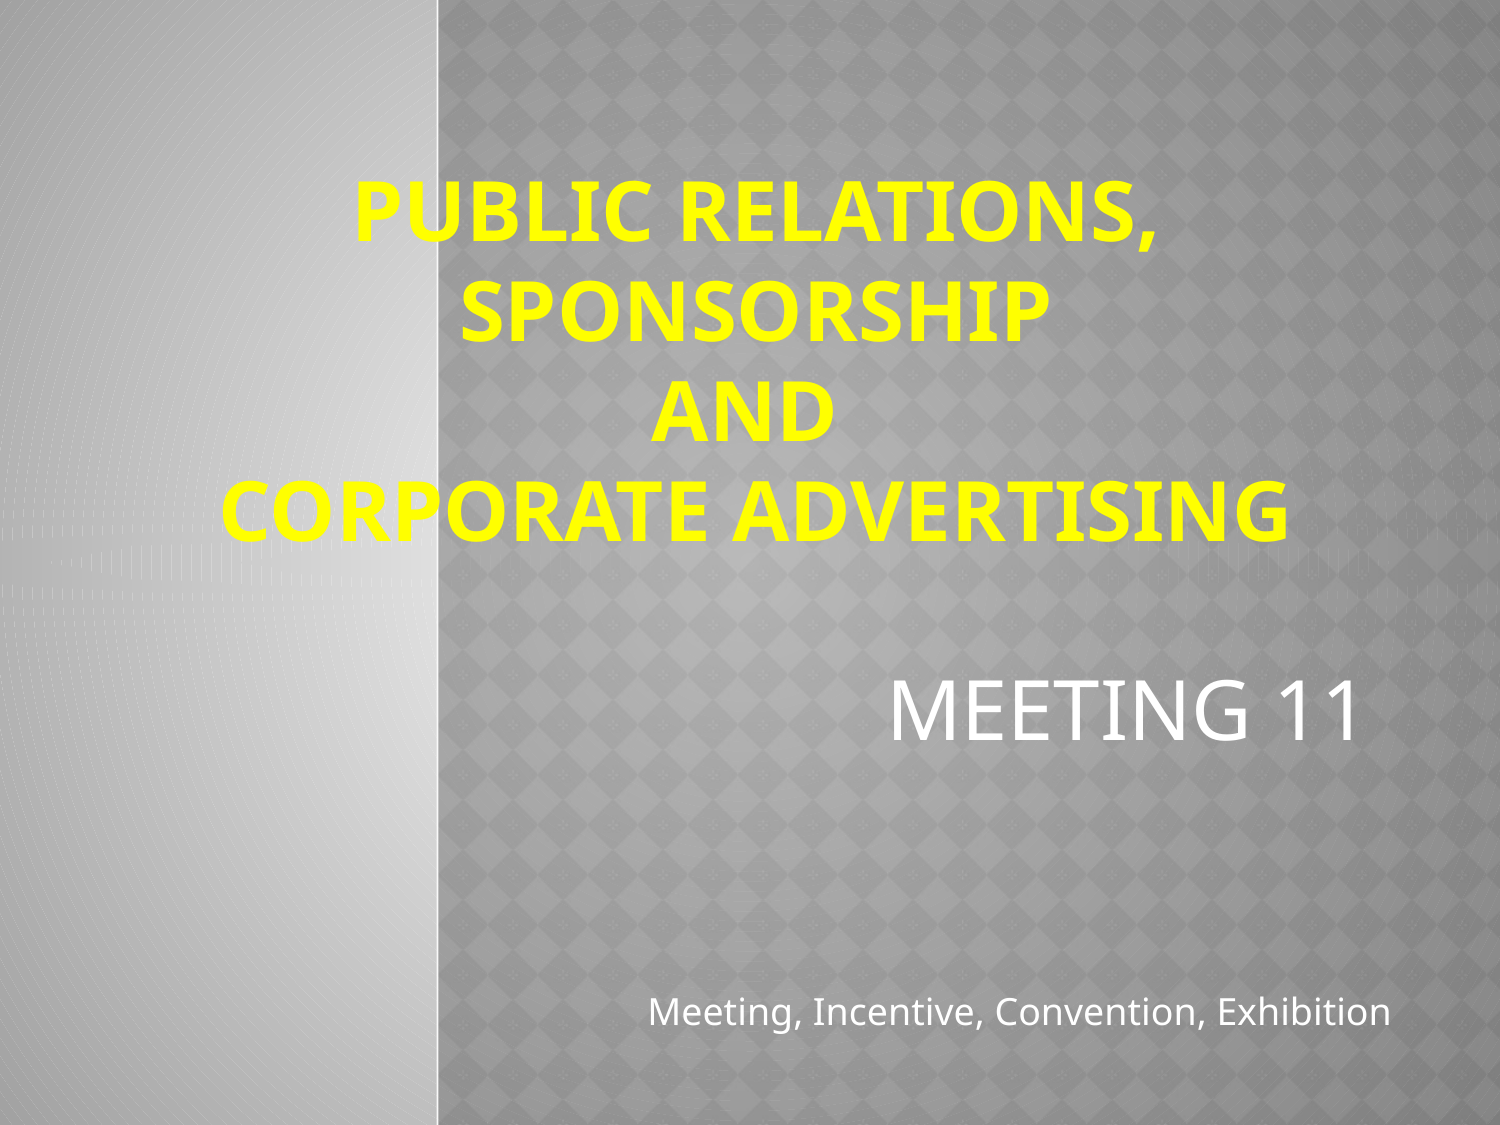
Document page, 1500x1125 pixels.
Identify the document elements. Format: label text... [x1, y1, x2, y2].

text_box Meeting, Incentive, Convention, Exhibition [560, 987, 1400, 1083]
title Public Relations, Sponsorship and Corporate Advertising [53, 87, 1459, 558]
subtitle MEETING 11 [537, 656, 1377, 838]
